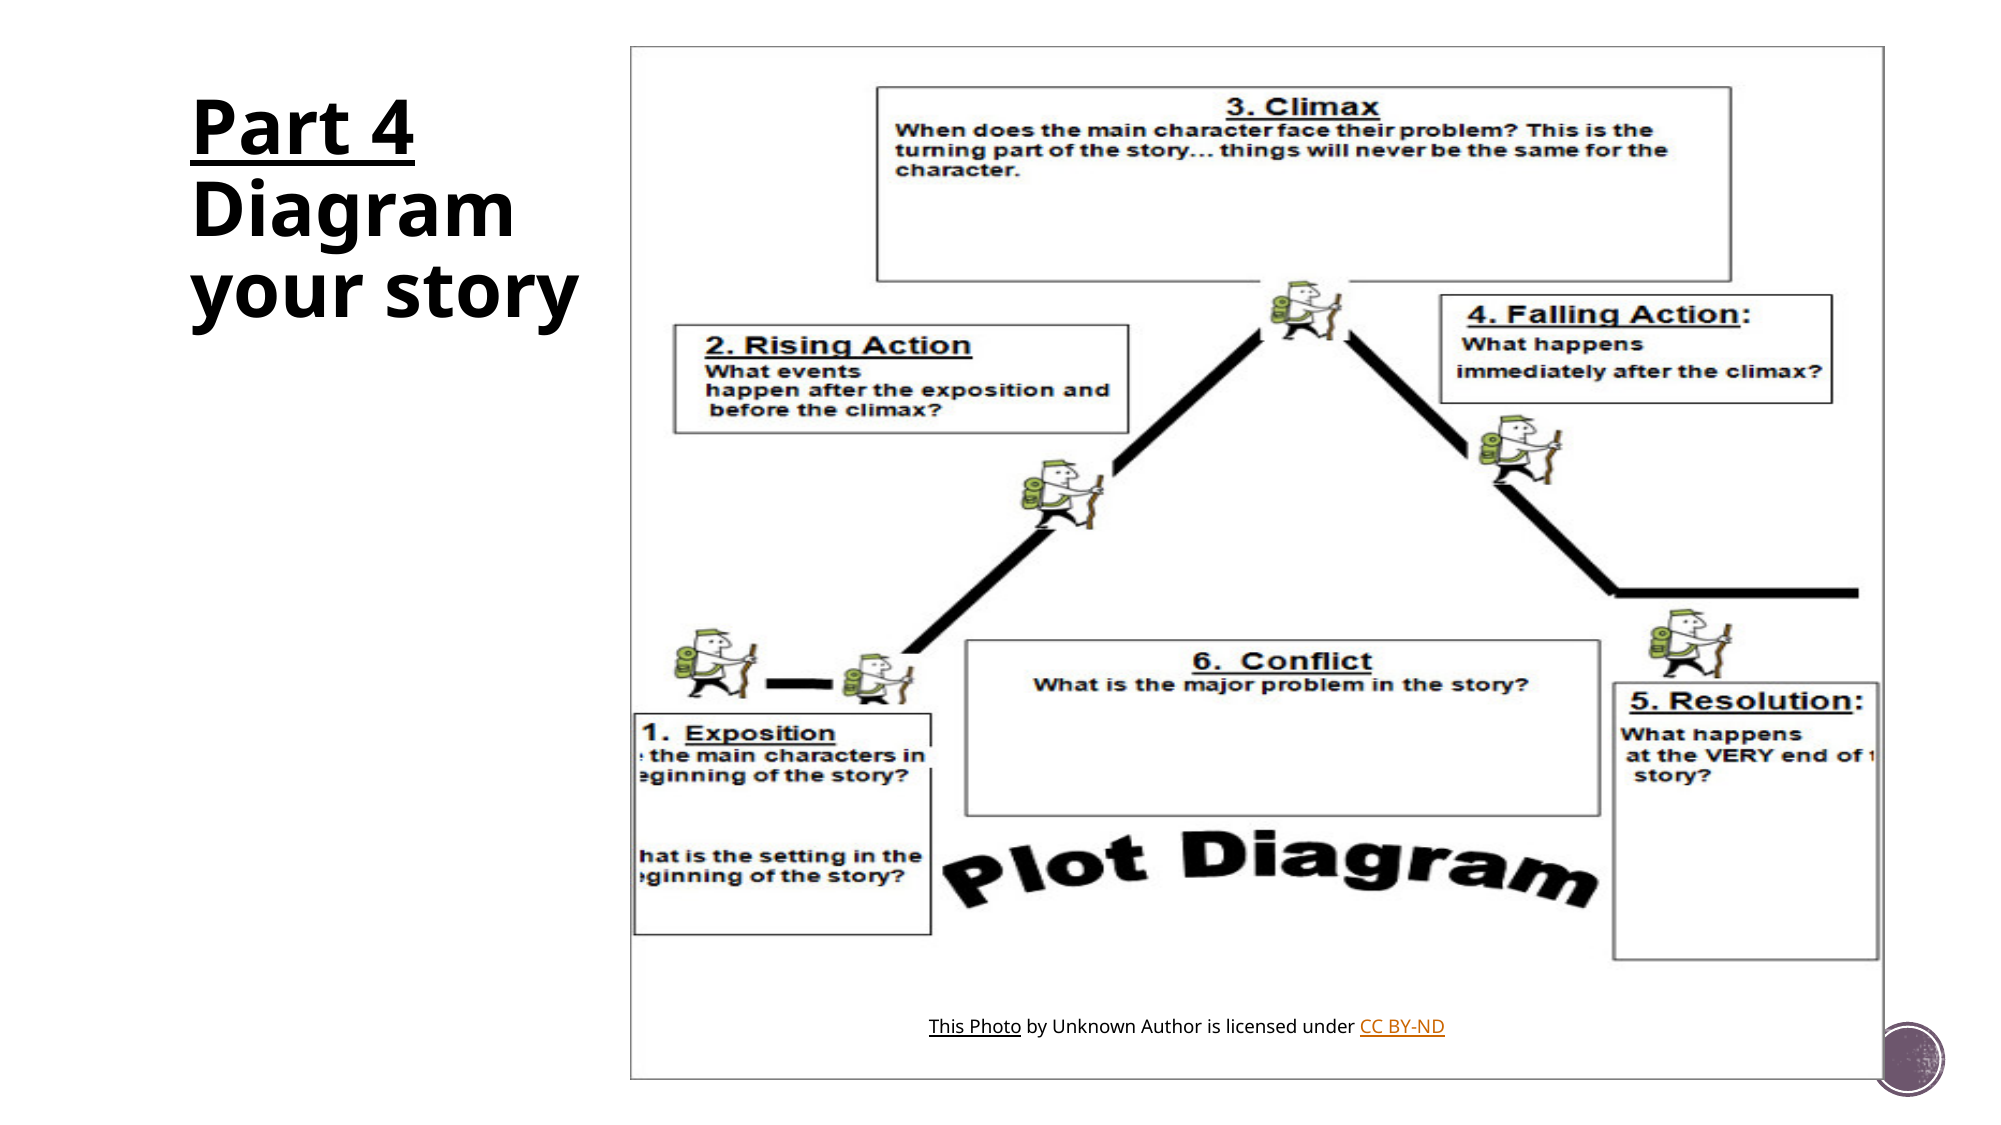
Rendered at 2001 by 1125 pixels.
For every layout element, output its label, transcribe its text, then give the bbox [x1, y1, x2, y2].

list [633, 49, 1883, 1075]
title Part 4 Diagram your story [175, 79, 629, 344]
